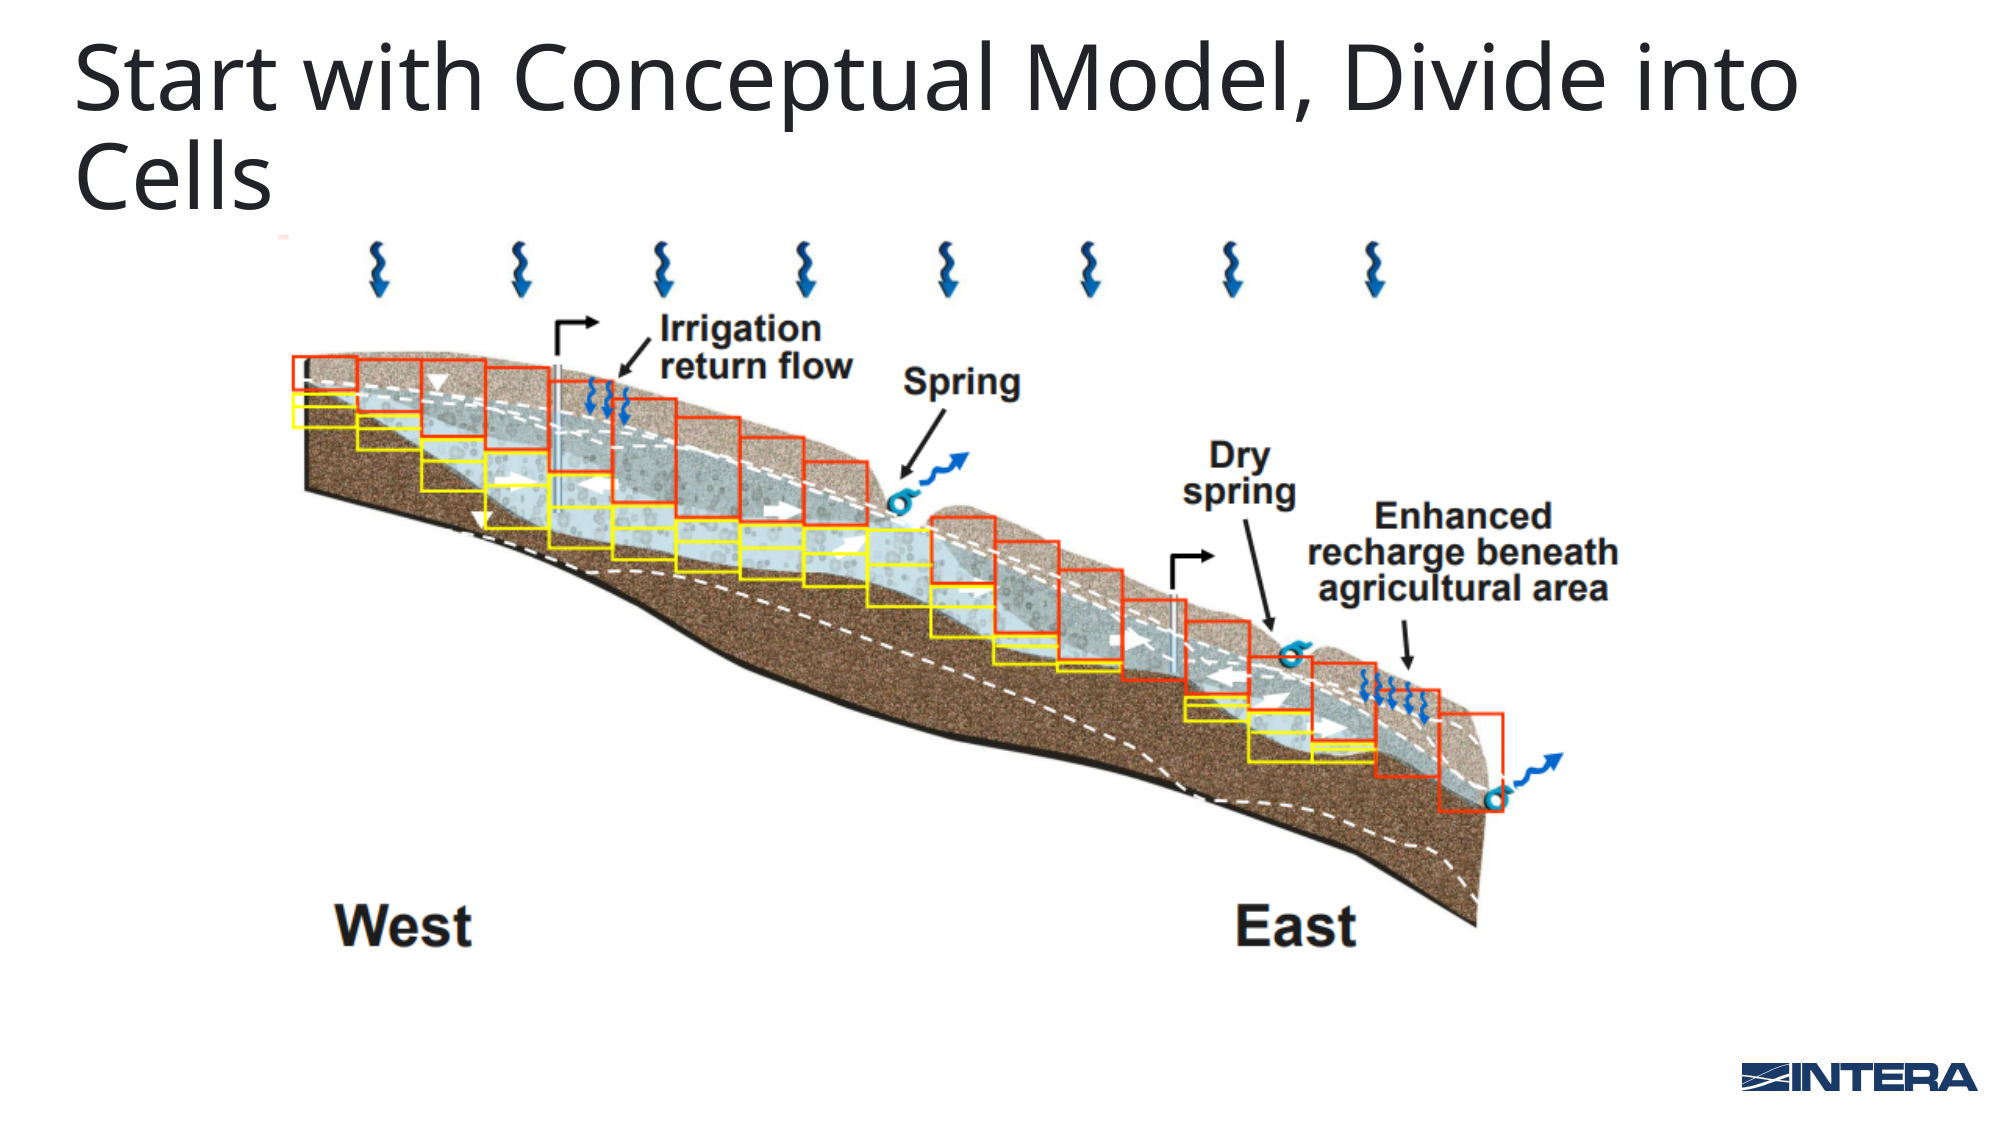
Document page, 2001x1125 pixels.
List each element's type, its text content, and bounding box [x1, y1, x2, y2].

title Start with Conceptual Model, Divide into Cells [58, 59, 1955, 202]
picture [1742, 1063, 1978, 1091]
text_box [277, 235, 1722, 976]
